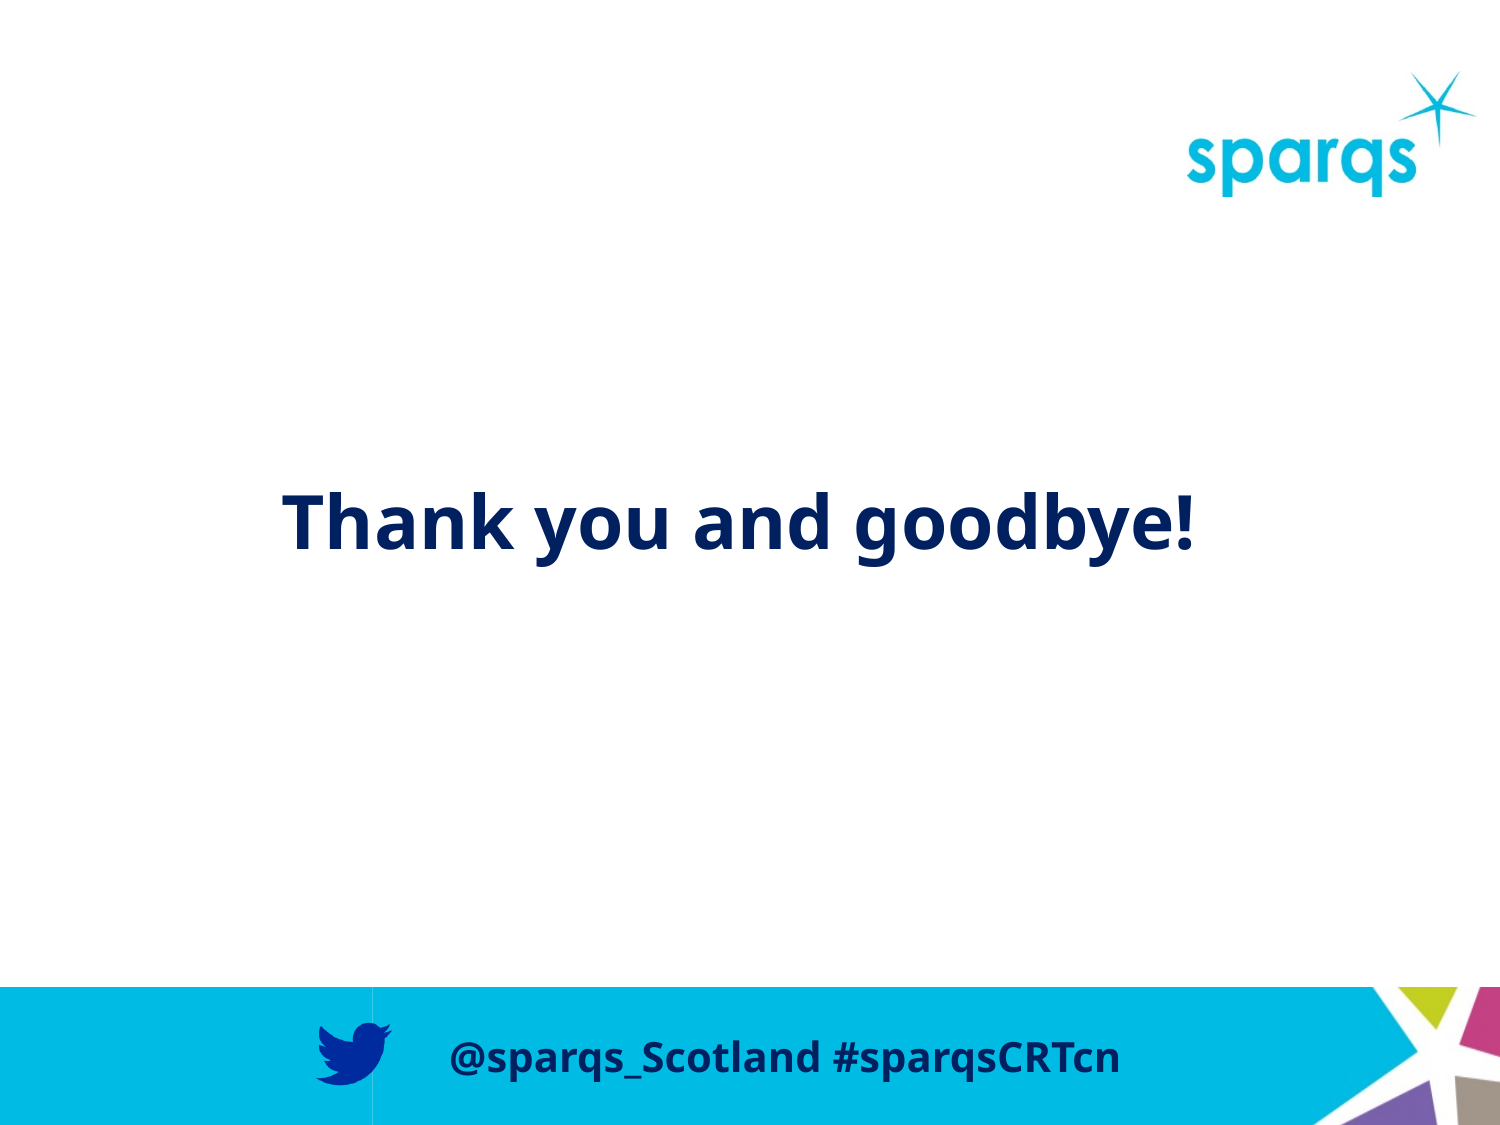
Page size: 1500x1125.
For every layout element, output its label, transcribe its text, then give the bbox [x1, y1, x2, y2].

title Thank you and goodbye! [194, 408, 1284, 632]
picture [1187, 71, 1477, 197]
picture [0, 987, 1500, 1125]
